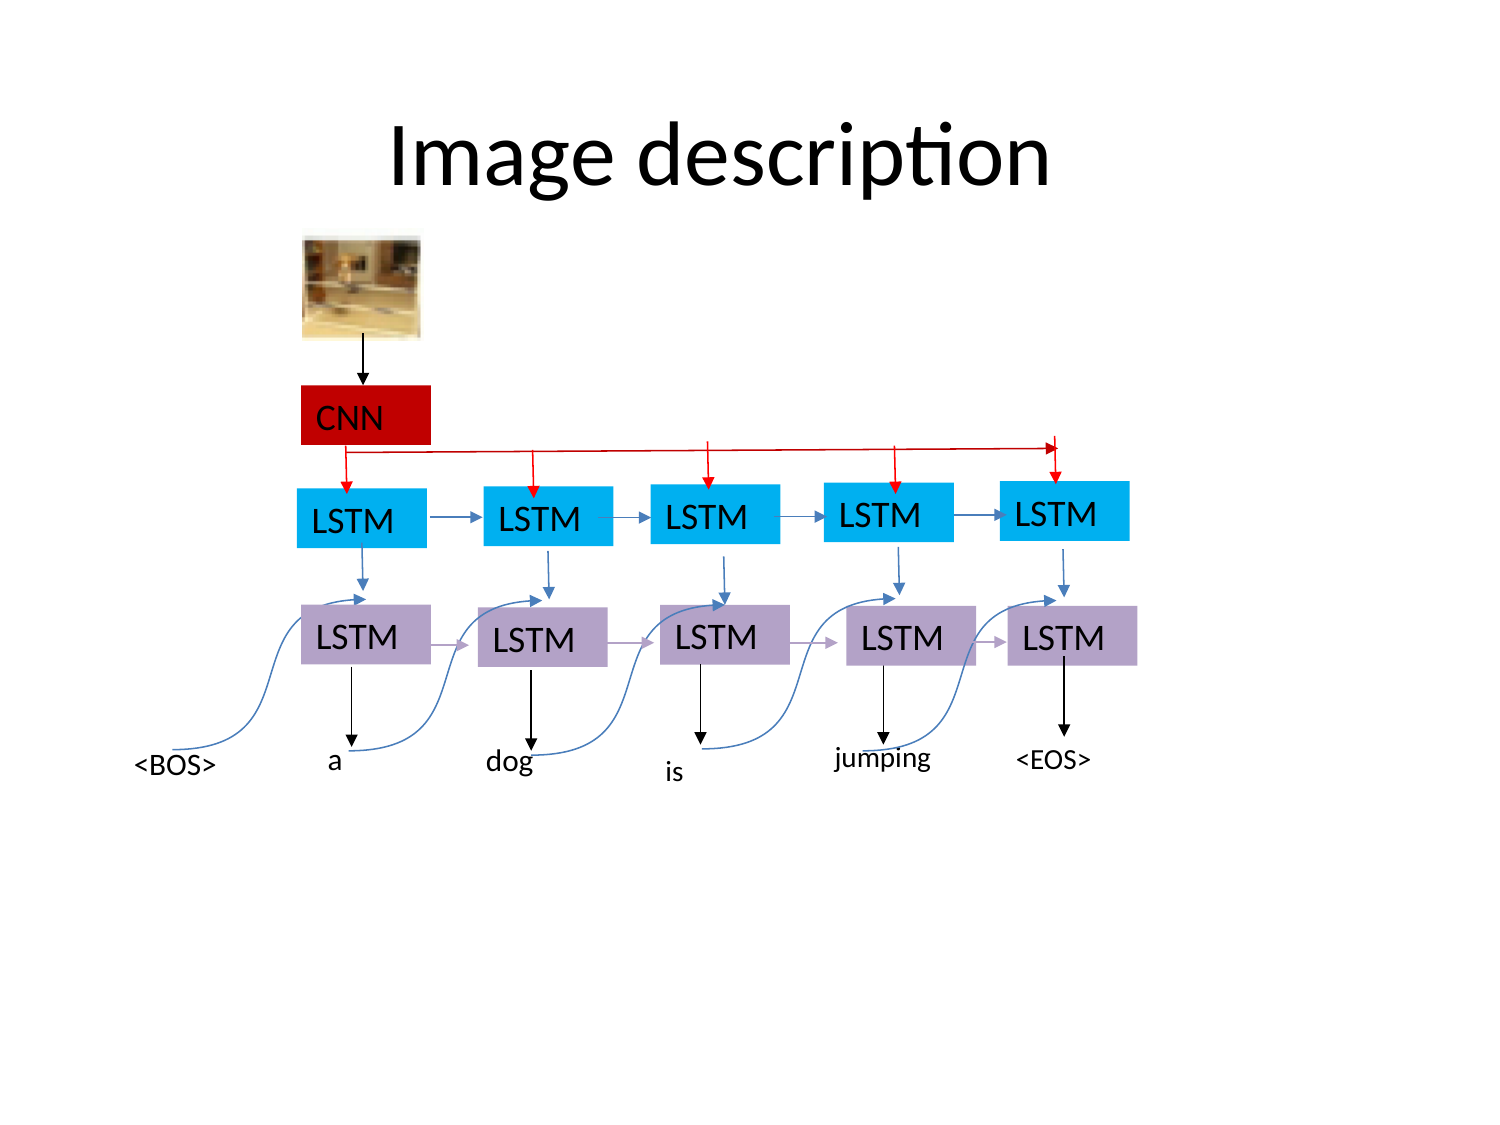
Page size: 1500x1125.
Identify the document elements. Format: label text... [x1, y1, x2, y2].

text_box LSTM [1060, 605, 1138, 666]
text_box LSTM [999, 481, 1130, 541]
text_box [701, 598, 863, 750]
title Image description [45, 54, 1396, 243]
text_box LSTM [650, 484, 781, 545]
text_box [529, 492, 537, 502]
text_box jumping [819, 758, 950, 781]
text_box CNN [301, 385, 431, 445]
text_box a [312, 757, 443, 784]
text_box [704, 484, 711, 493]
text_box LSTM [823, 482, 954, 543]
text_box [862, 600, 1057, 752]
text_box [342, 488, 350, 498]
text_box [530, 604, 699, 756]
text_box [899, 448, 1049, 453]
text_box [713, 448, 891, 453]
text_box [172, 599, 347, 750]
text_box LSTM [296, 488, 427, 549]
text_box [1051, 481, 1059, 488]
picture [302, 227, 424, 341]
text_box is [650, 758, 781, 795]
text_box <EOS> [1001, 733, 1132, 783]
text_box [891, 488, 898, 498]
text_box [350, 448, 702, 453]
text_box <BOS> [118, 736, 249, 789]
text_box dog [471, 758, 602, 786]
text_box LSTM [483, 486, 614, 547]
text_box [348, 600, 543, 752]
